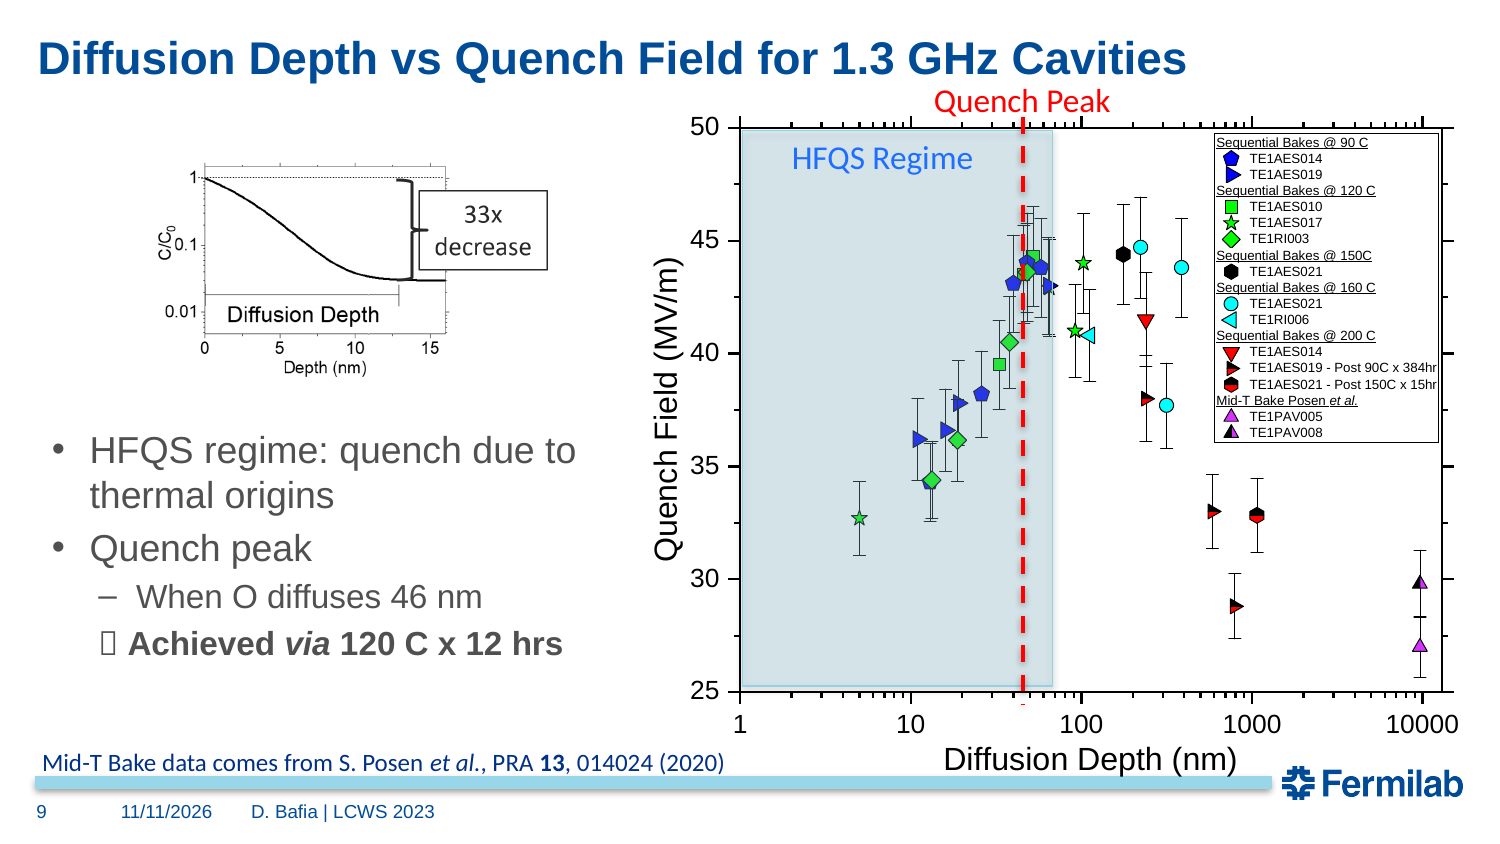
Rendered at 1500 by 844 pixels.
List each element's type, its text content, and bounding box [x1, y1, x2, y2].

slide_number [120, 800, 232, 830]
picture [146, 156, 555, 382]
text_box Mid-T Bake data comes from S. Posen et al., PRA 13, 014024 (2020) [27, 738, 647, 784]
text_box Quench Peak [919, 71, 1128, 109]
list HFQS regime: quench due to thermal origins Quench peak When O diffuses 46 nm  Achieved via 120 C x 12 hrs [51, 426, 581, 674]
slide_number 9 [36, 800, 105, 830]
title Diffusion Depth vs Quench Field for 1.3 GHz Cavities [37, 30, 1463, 84]
footer D. Bafia | LCWS 2023 [251, 800, 1279, 831]
picture [652, 110, 1466, 800]
